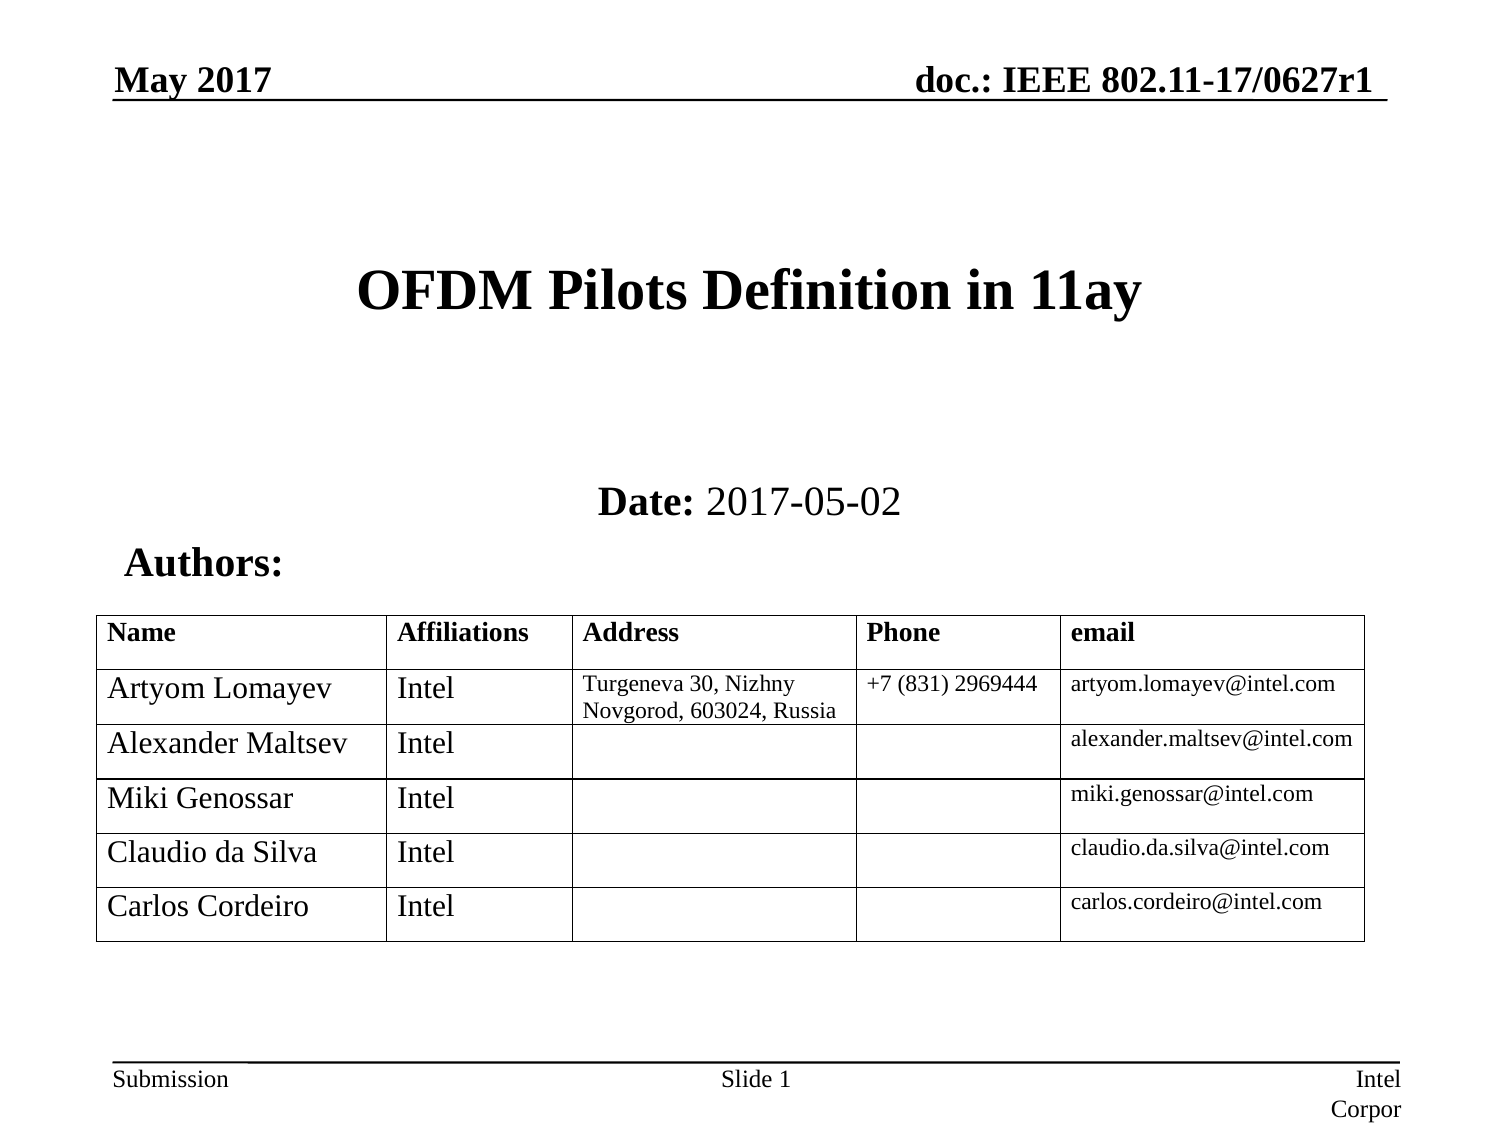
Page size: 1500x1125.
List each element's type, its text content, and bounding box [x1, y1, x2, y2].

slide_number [114, 54, 316, 100]
list Date: 2017-05-02 [112, 465, 1388, 529]
title OFDM Pilots Definition in 11ay [112, 198, 1388, 374]
text_box Authors: [108, 527, 347, 590]
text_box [81, 614, 1395, 1093]
